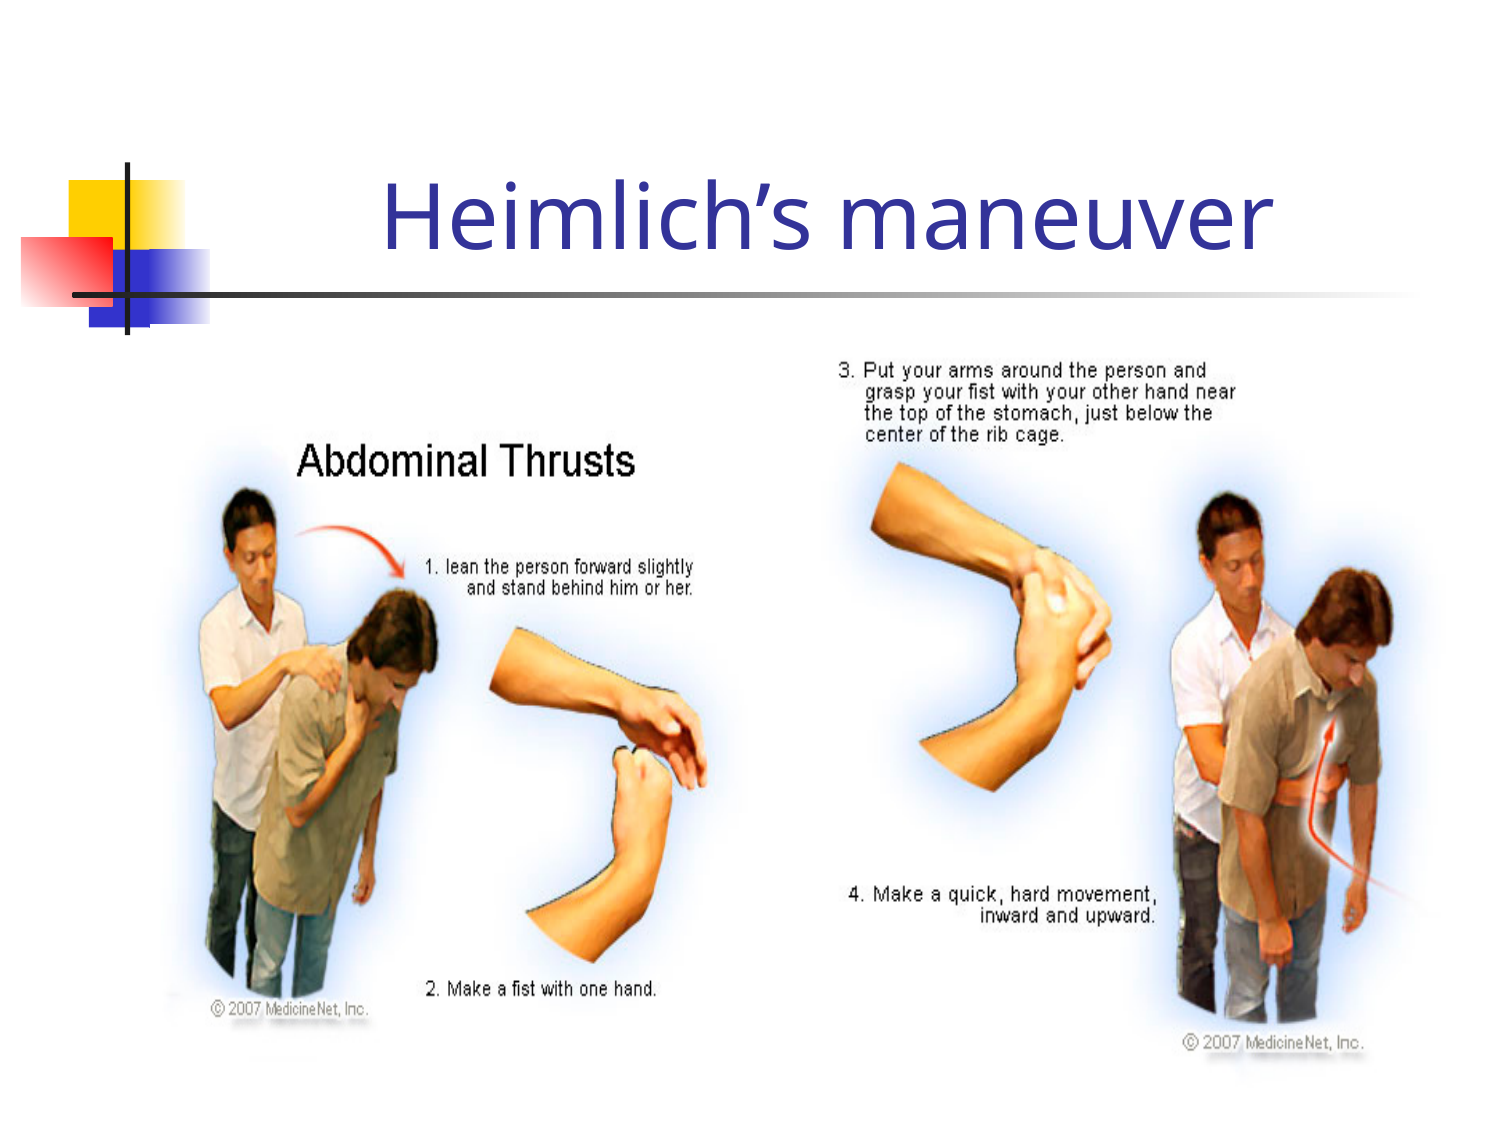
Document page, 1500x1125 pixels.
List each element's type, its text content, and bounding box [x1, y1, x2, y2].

title Heimlich’s maneuver [188, 34, 1468, 276]
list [149, 324, 744, 1088]
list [749, 312, 1470, 1088]
